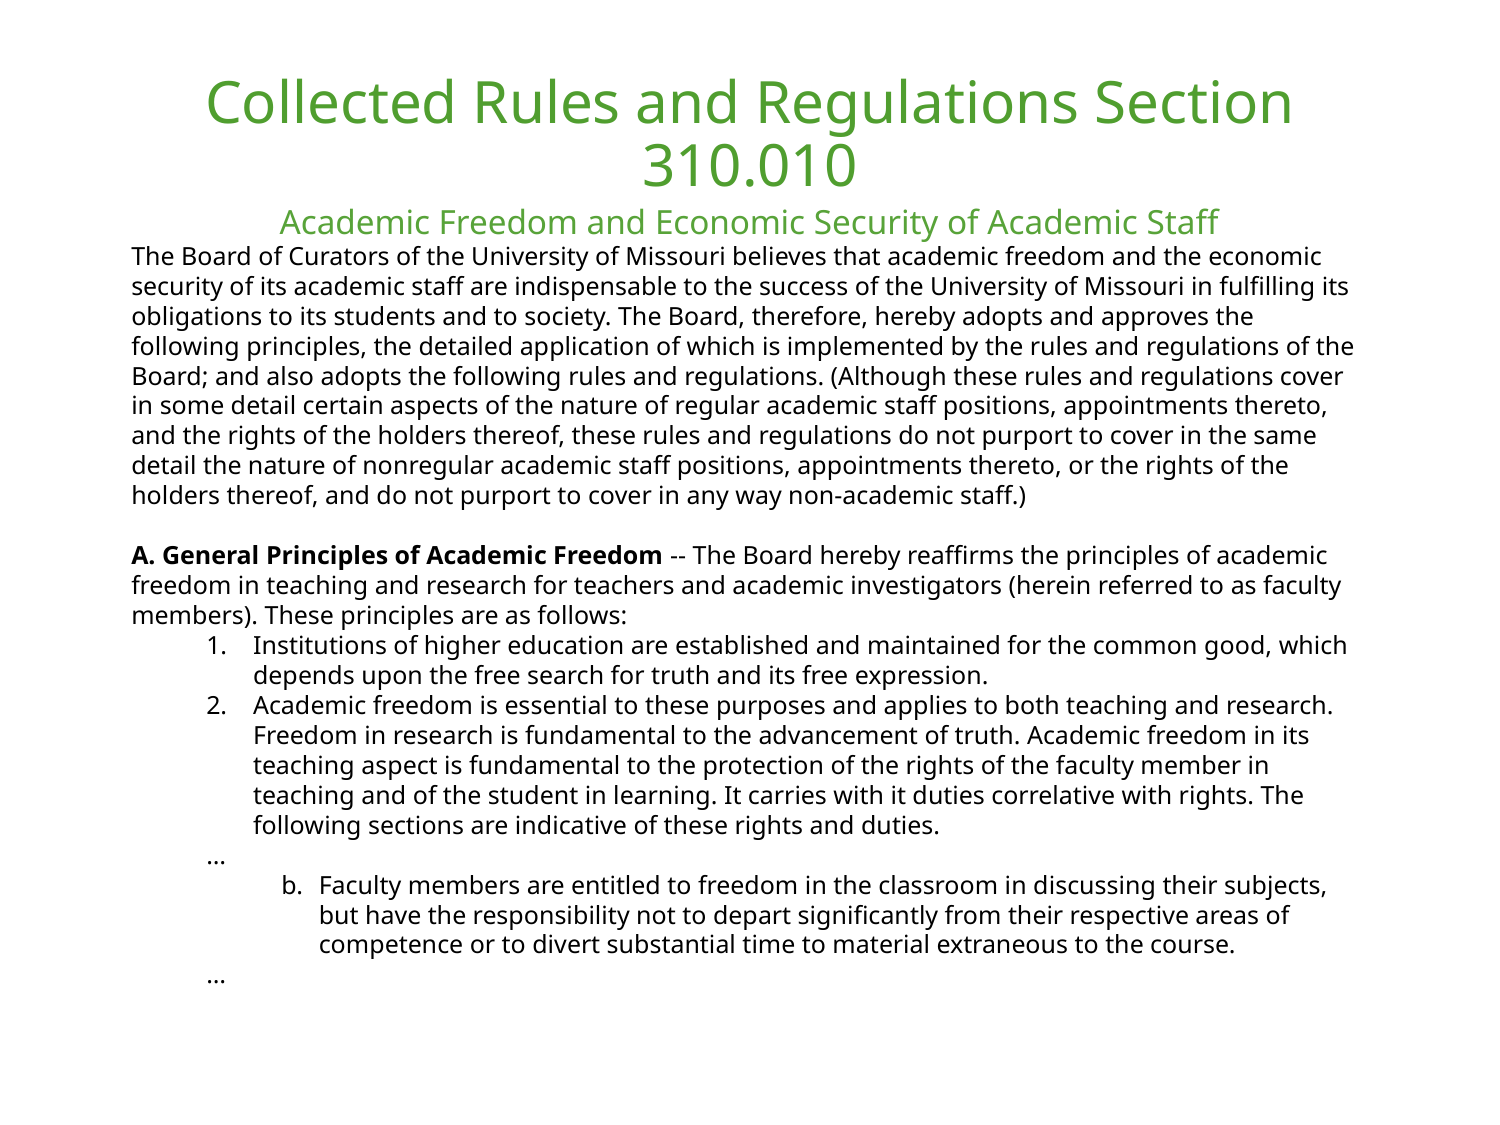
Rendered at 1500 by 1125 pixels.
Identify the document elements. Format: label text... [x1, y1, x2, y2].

list Collected Rules and Regulations Section 310.010 Academic Freedom and Economic Security of Academic Staff [78, 65, 1422, 193]
text_box The Board of Curators of the University of Missouri believes that academic freedom and the economic security of its academic staff are indispensable to the success of the University of Missouri in fulfilling its obligations to its students and to society. The Board, therefore, hereby adopts and approves the following principles, the detailed application of which is implemented by the rules and regulations of the Board; and also adopts the following rules and regulations. (Although these rules and regulations cover in some detail certain aspects of the nature of regular academic staff positions, appointments thereto, and the rights of the holders thereof, these rules and regulations do not purport to cover in the same detail the nature of nonregular academic staff positions, appointments thereto, or the rights of the holders thereof, and do not purport to cover in any way non-academic staff.) A. General Principles of Academic Freedom -- The Board hereby reaffirms the principles of academic freedom in teaching and research for teachers and academic investigators (herein referred to as faculty members). These principles are as follows: Institutions of higher education are established and maintained for the common good, which depends upon the free search for truth and its free expression. Academic freedom is essential to these purposes and applies to both teaching and research. Freedom in research is fundamental to the advancement of truth. Academic freedom in its teaching aspect is fundamental to the protection of the rights of the faculty member in teaching and of the student in learning. It carries with it duties correlative with rights. The following sections are indicative of these rights and duties. … Faculty members are entitled to freedom in the classroom in discussing their subjects, but have the responsibility not to depart significantly from their respective areas of competence or to divert substantial time to material extraneous to the course. … [116, 233, 1384, 1042]
